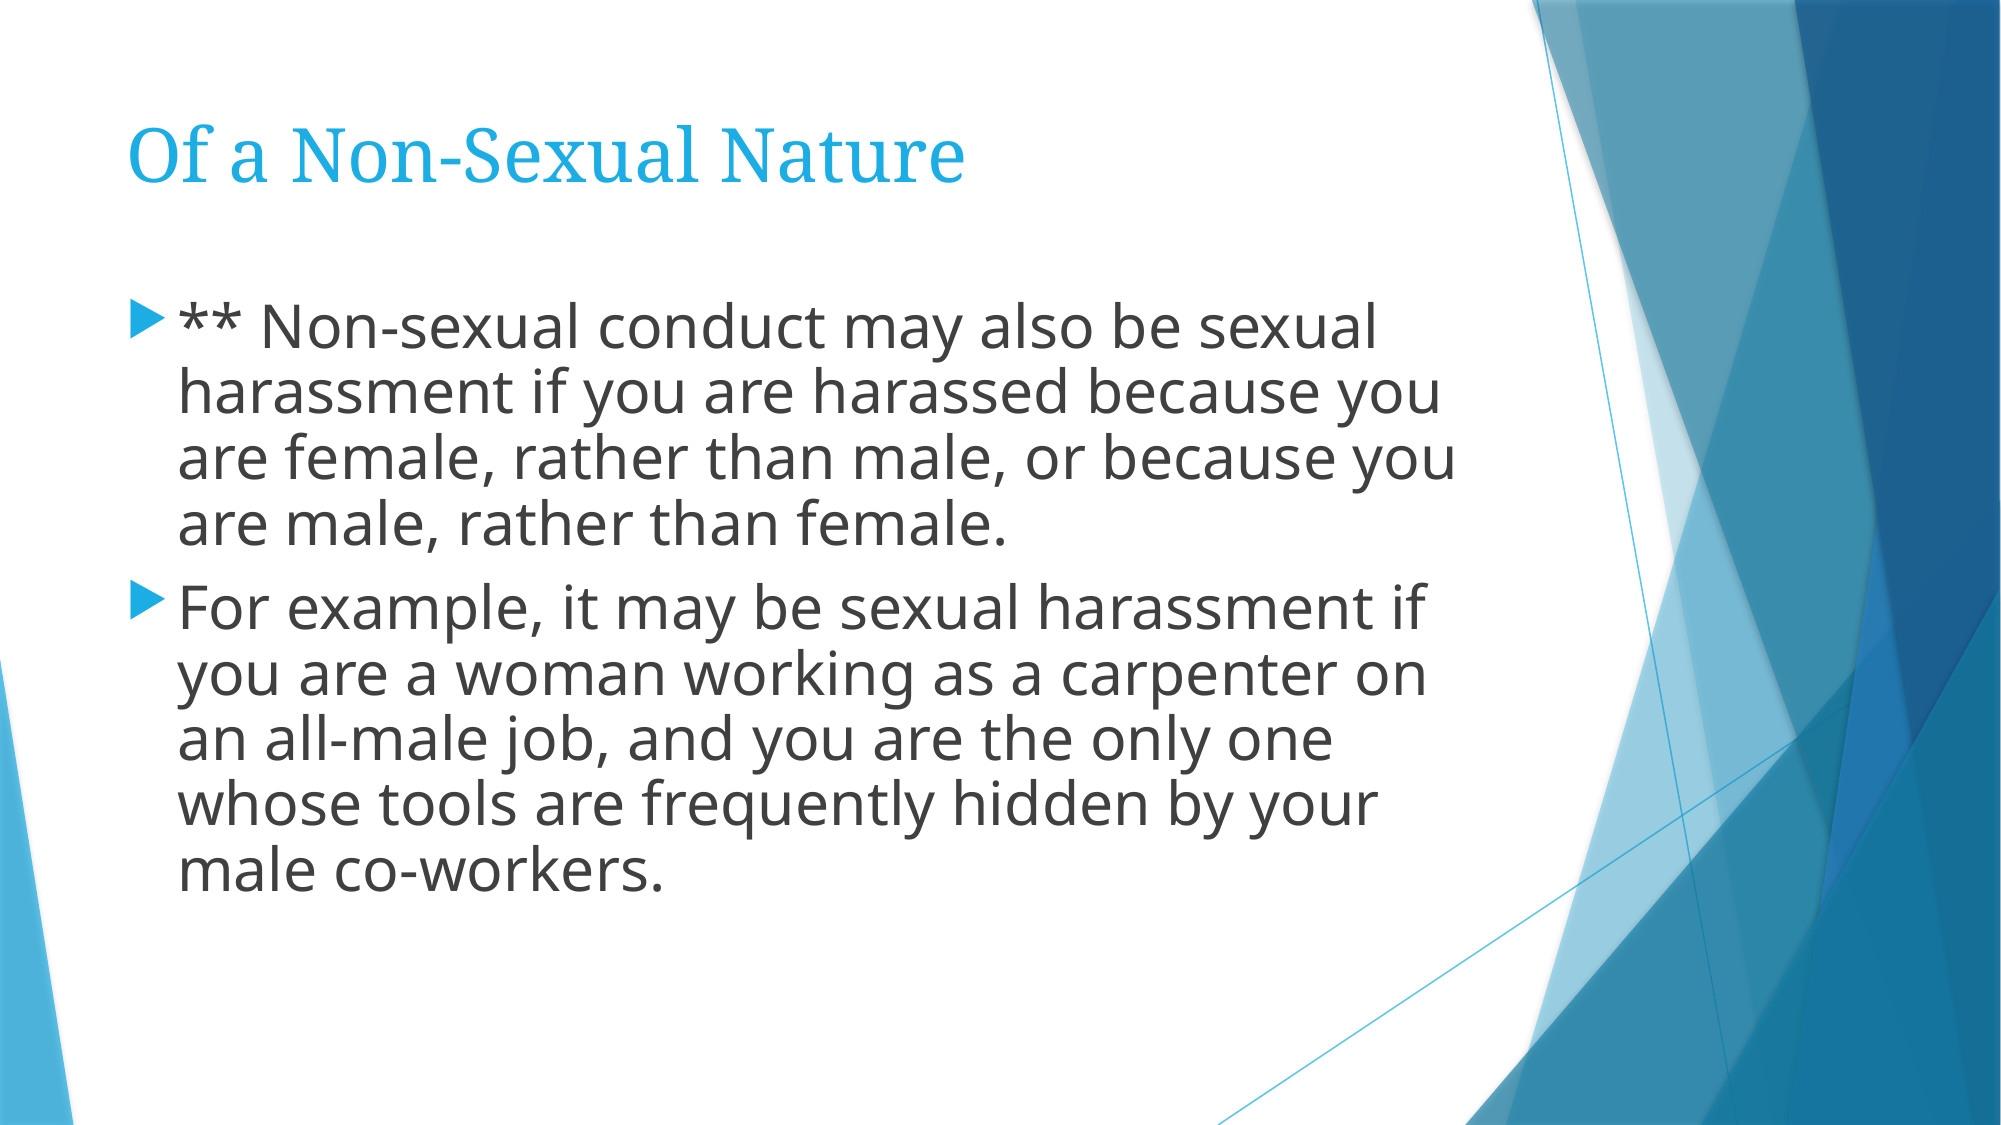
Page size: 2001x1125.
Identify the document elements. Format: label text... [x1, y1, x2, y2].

title Of a Non-Sexual Nature [111, 99, 1522, 288]
list ** Non-sexual conduct may also be sexual harassment if you are harassed because you are female, rather than male, or because you are male, rather than female. For example, it may be sexual harassment if you are a woman working as a carpenter on an all-male job, and you are the only one whose tools are frequently hidden by your male co-workers. [111, 288, 1522, 926]
